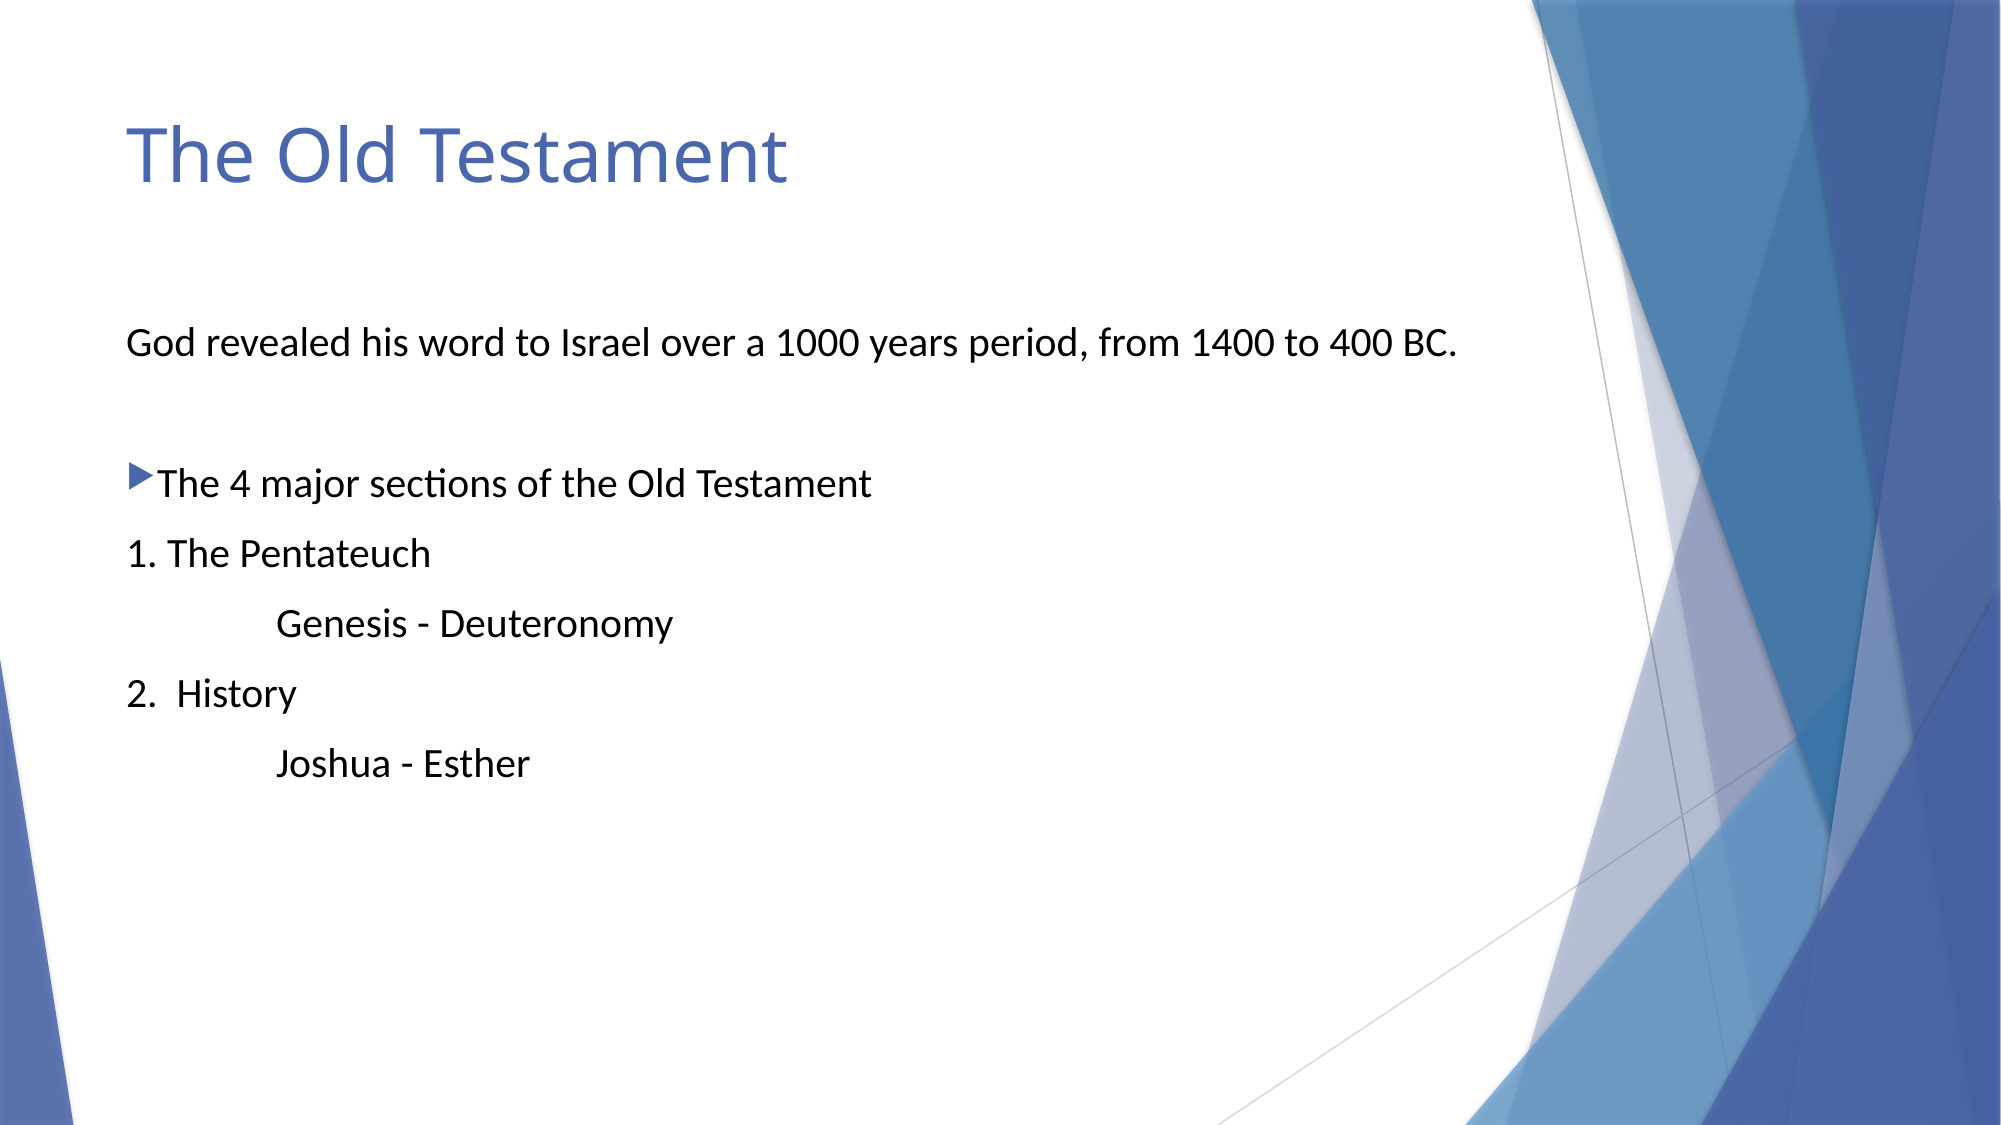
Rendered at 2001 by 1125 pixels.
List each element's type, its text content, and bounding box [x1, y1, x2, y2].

list God revealed his word to Israel over a 1000 years period, from 1400 to 400 BC. The 4 major sections of the Old Testament 1. The Pentateuch Genesis - Deuteronomy 2. History Joshua - Esther [111, 304, 1522, 1091]
title The Old Testament [111, 99, 1522, 237]
